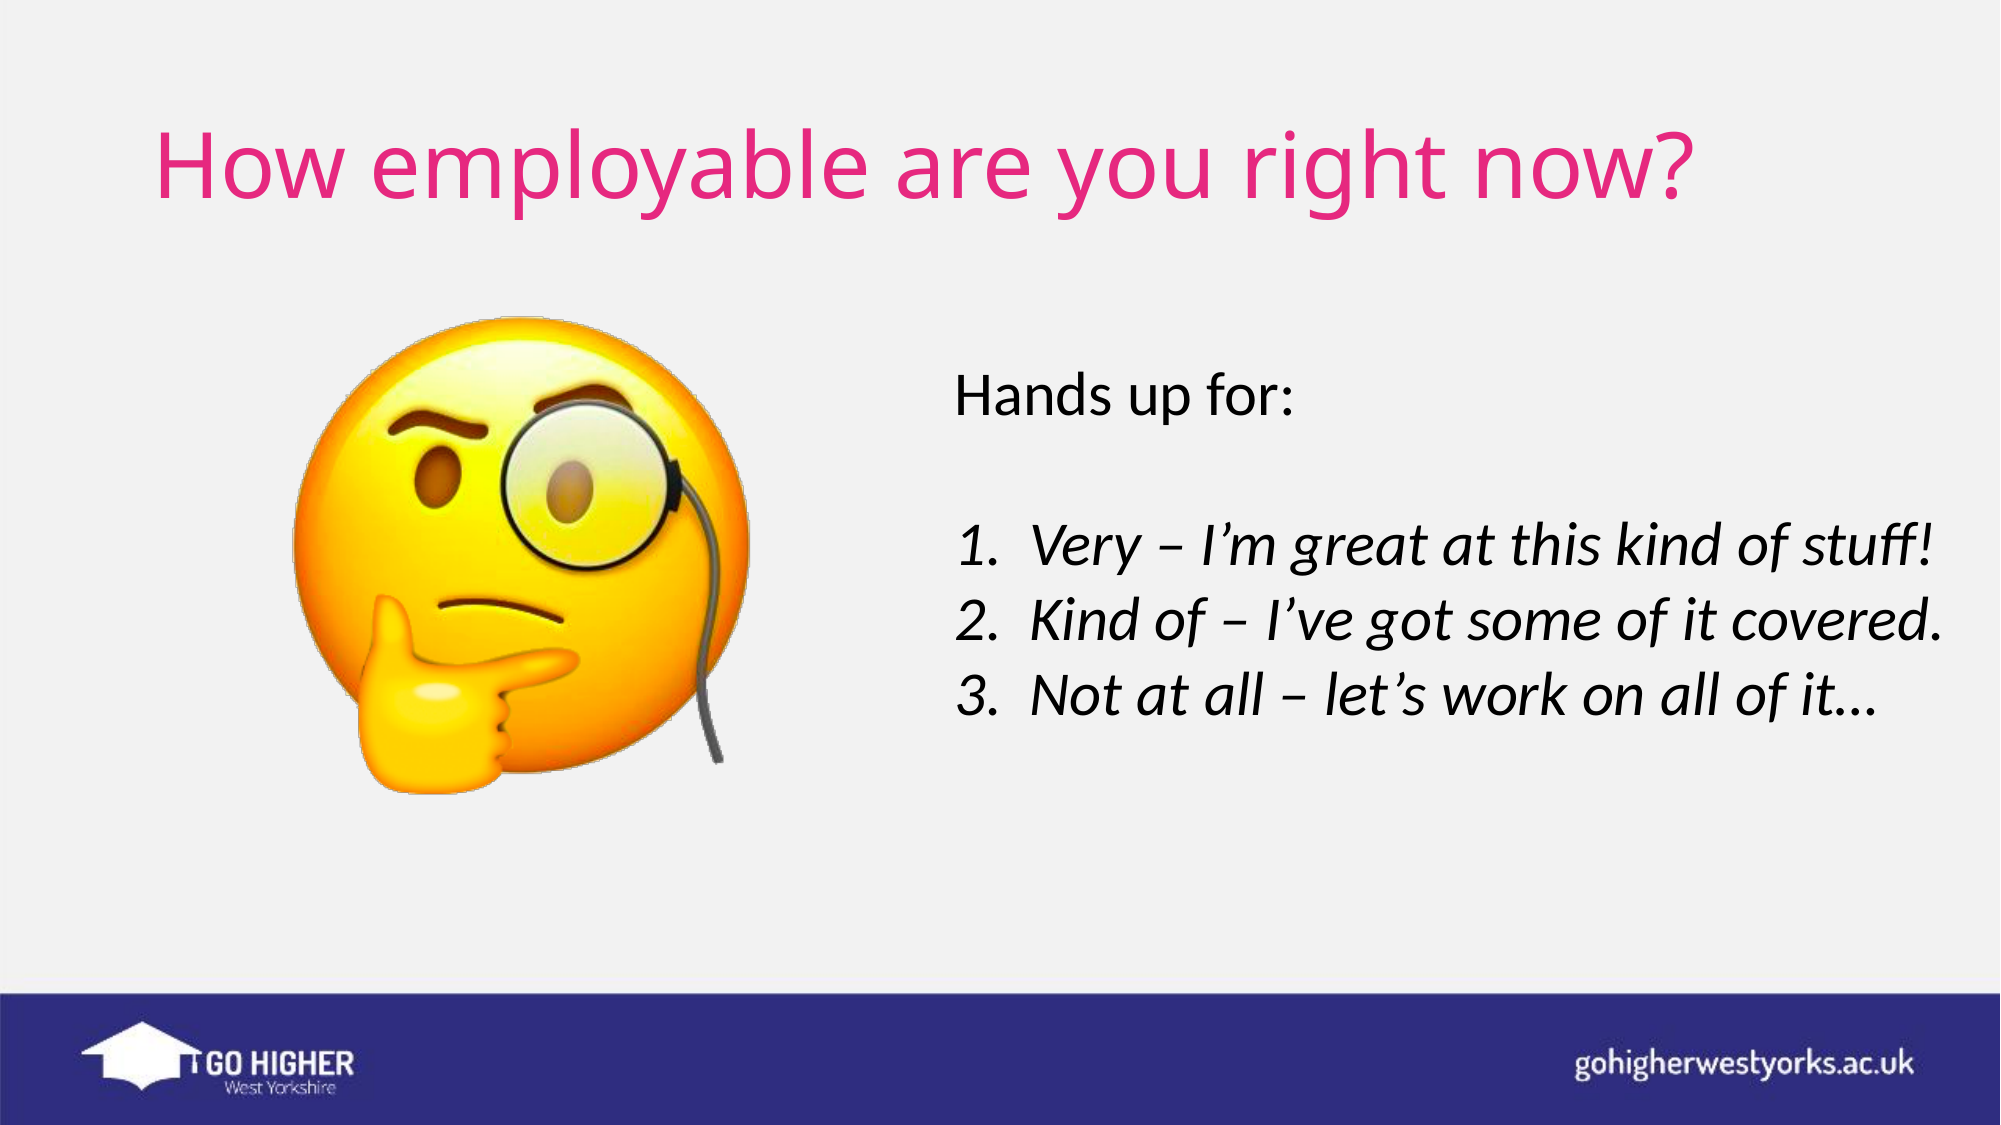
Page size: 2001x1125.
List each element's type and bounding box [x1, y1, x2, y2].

list [0, 0, 2000, 1125]
picture [271, 296, 772, 797]
